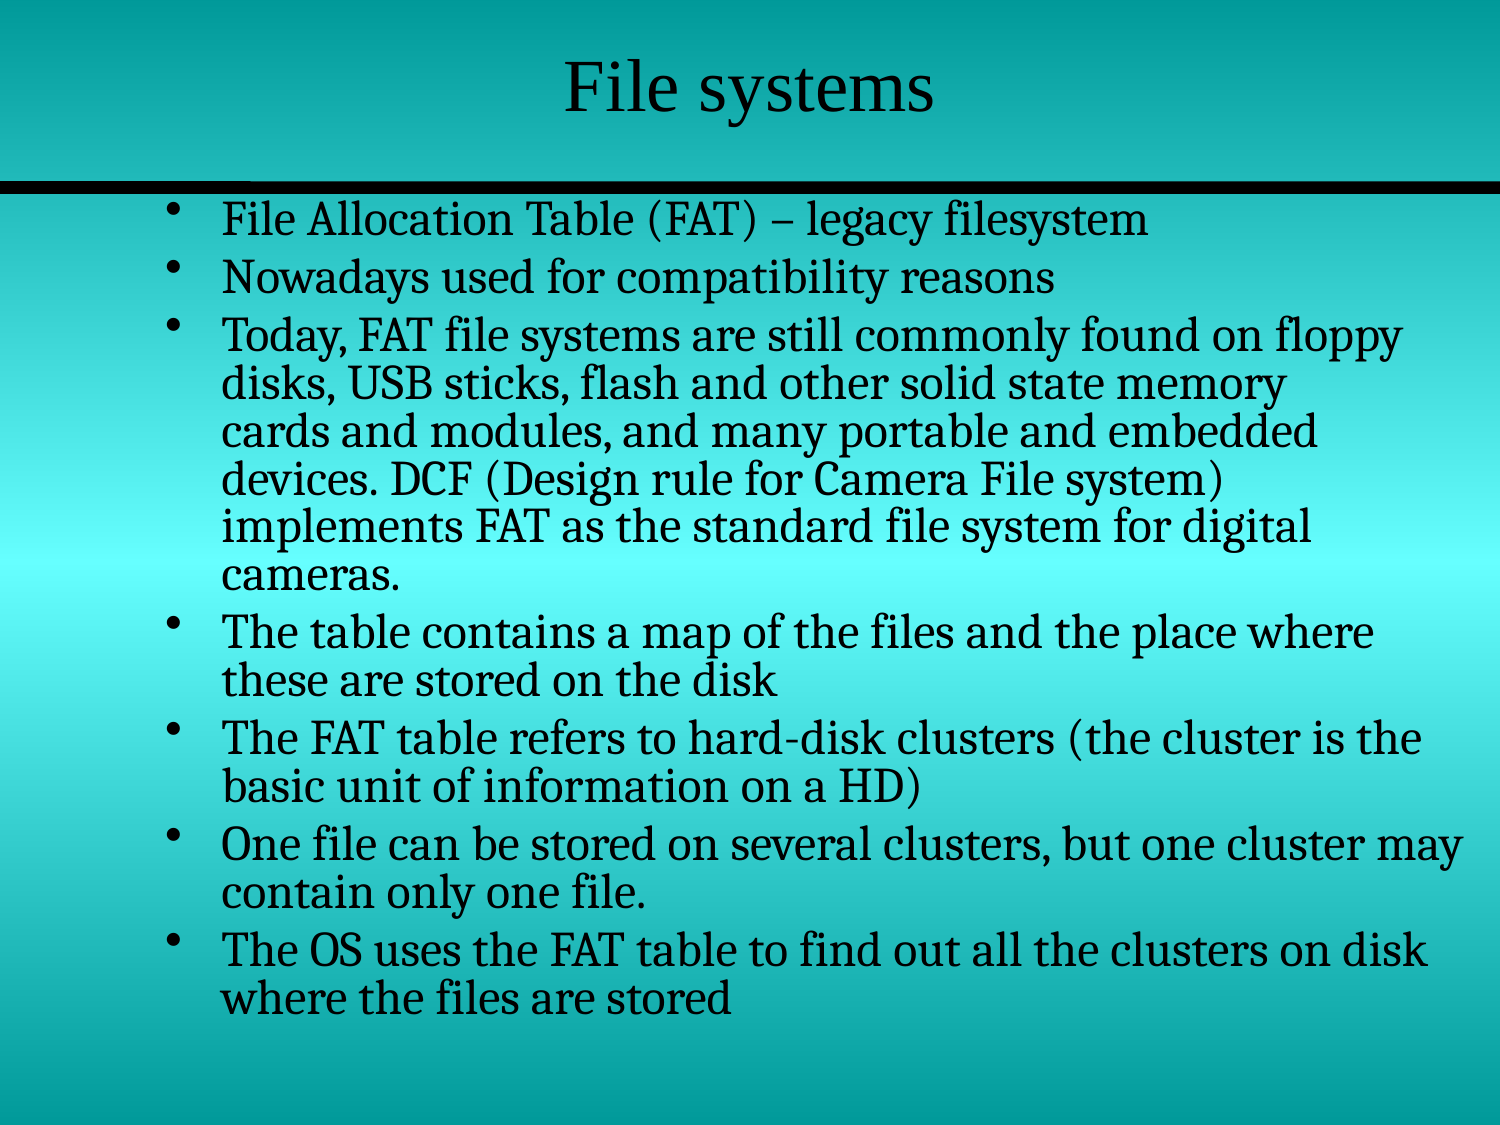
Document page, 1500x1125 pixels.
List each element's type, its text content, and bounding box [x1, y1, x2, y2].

title File systems [0, 12, 1500, 150]
list File Allocation Table (FAT) – legacy filesystem Nowadays used for compatibility reasons Today, FAT file systems are still commonly found on floppy disks, USB sticks, flash and other solid state memory cards and modules, and many portable and embedded devices. DCF (Design rule for Camera File system) implements FAT as the standard file system for digital cameras. The table contains a map of the files and the place where these are stored on the disk The FAT table refers to hard-disk clusters (the cluster is the basic unit of information on a HD) One file can be stored on several clusters, but one cluster may contain only one file. The OS uses the FAT table to find out all the clusters on disk where the files are stored [150, 189, 1485, 1064]
